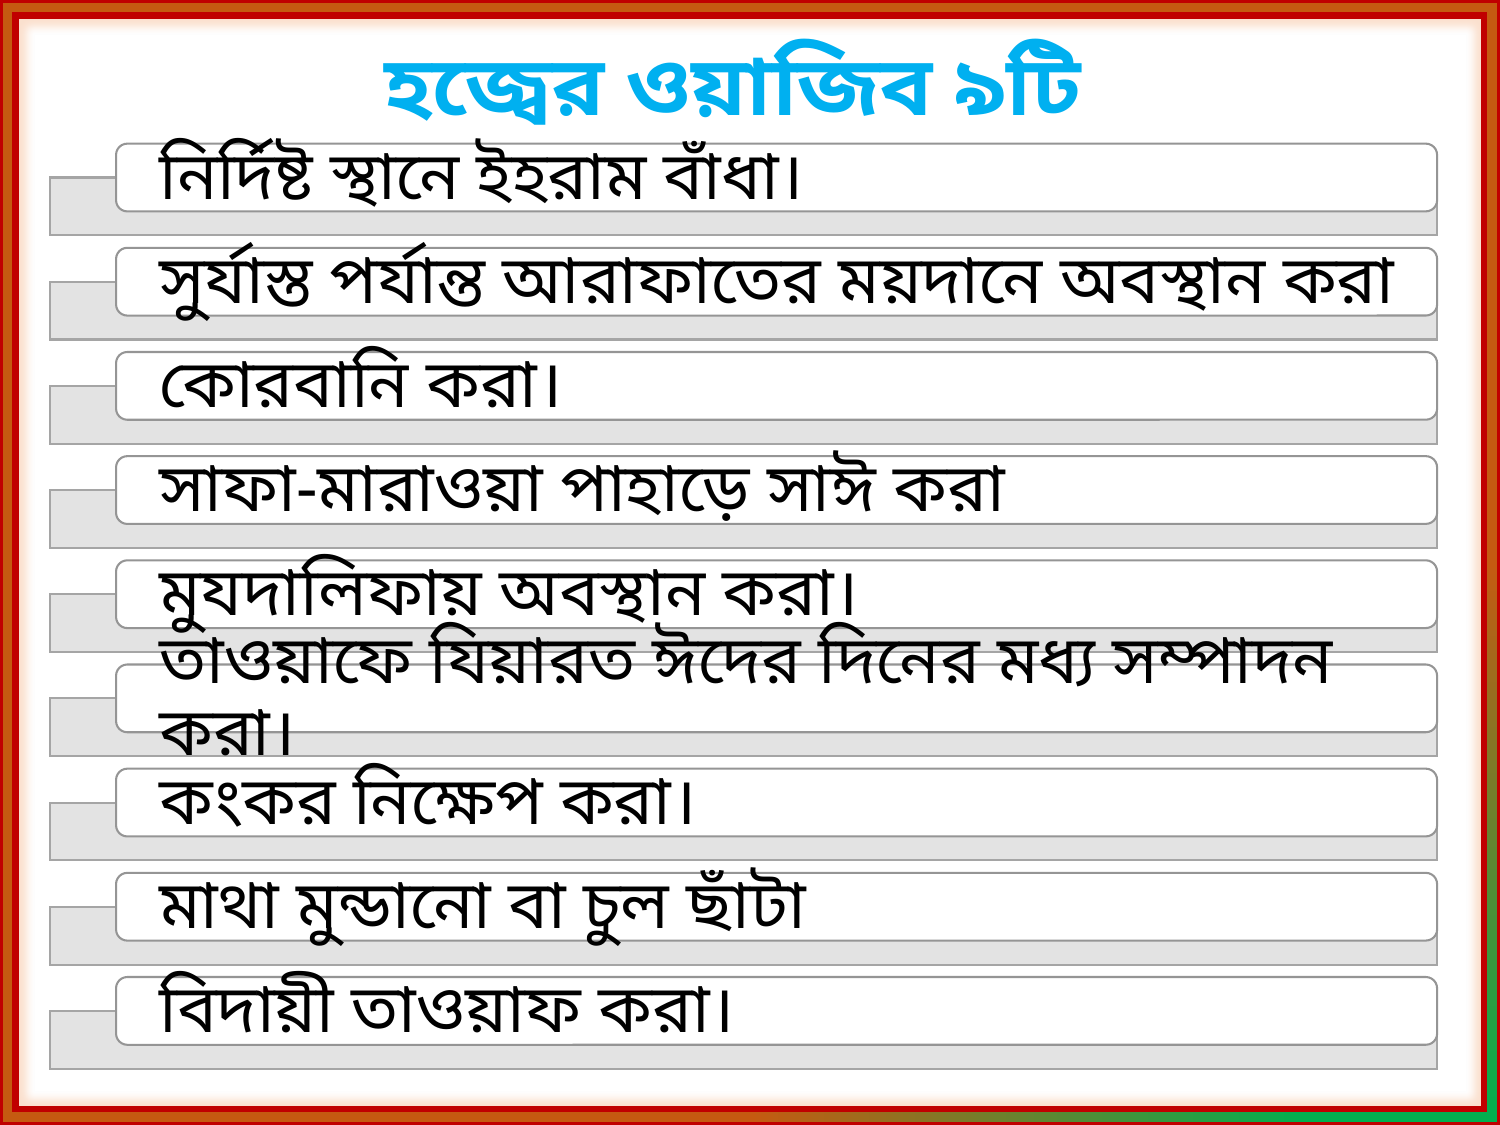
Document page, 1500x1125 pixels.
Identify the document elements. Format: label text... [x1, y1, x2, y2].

text_box হজ্বের ওয়াজিব ৯টি [369, 24, 1118, 124]
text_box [49, 124, 1438, 1088]
